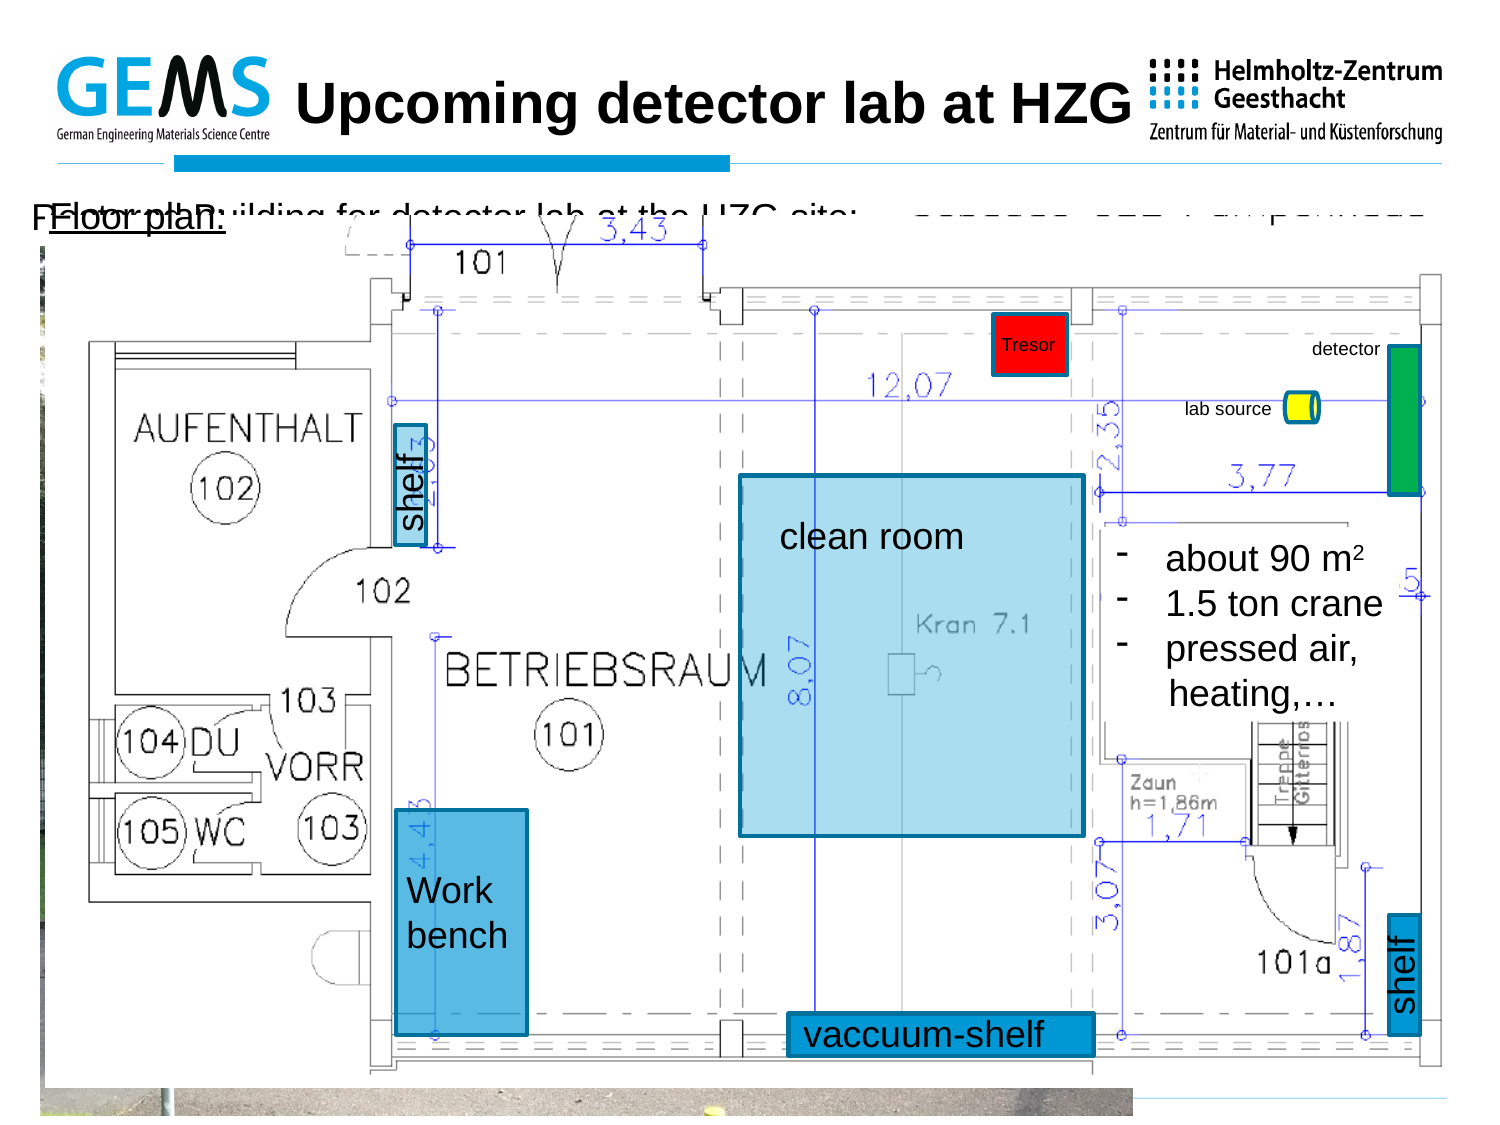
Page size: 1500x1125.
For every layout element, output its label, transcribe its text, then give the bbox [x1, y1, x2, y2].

text_box Upcoming detector lab at HZG [282, 58, 1165, 142]
picture [51, 53, 276, 144]
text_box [31, 184, 1473, 1088]
picture [1144, 54, 1447, 148]
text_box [14, 184, 1487, 1116]
